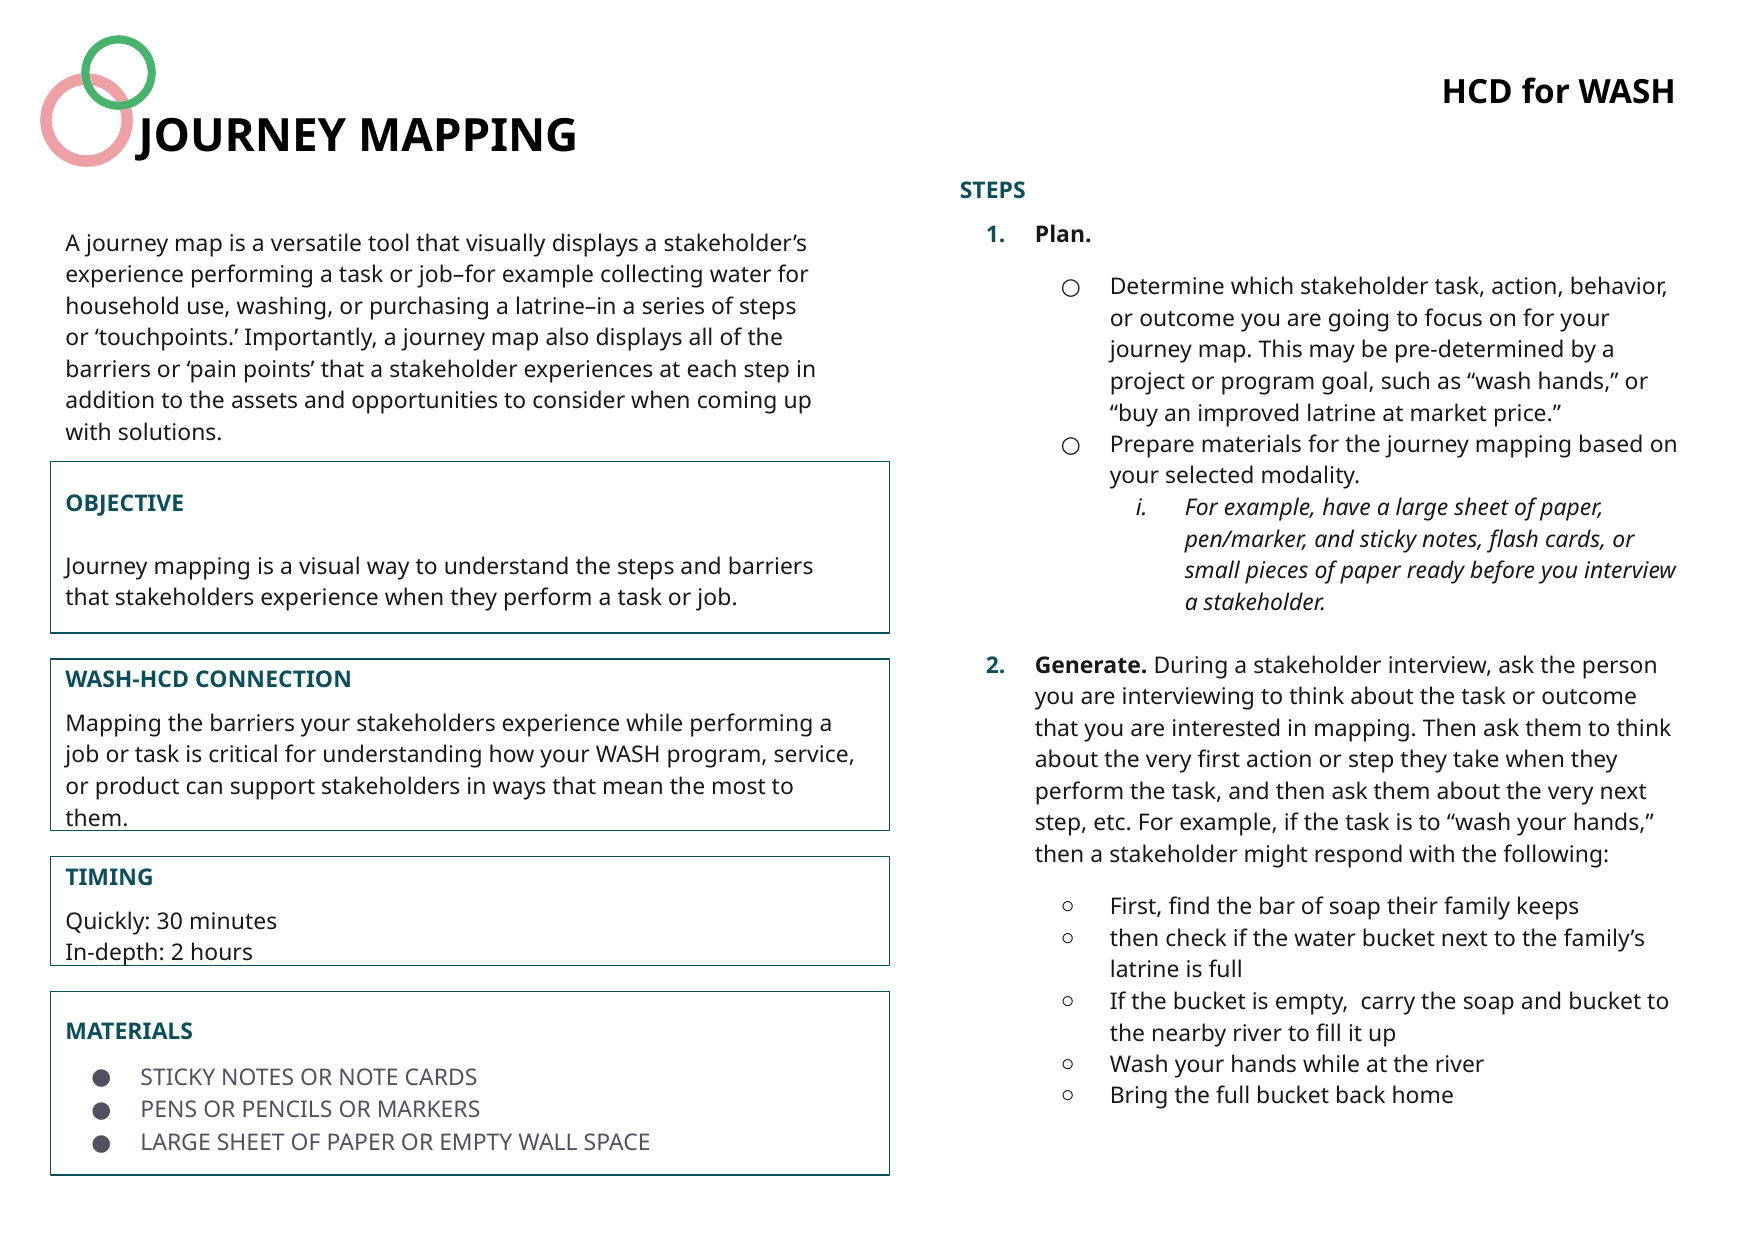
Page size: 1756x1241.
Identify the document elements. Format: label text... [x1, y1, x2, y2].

text_box HCD for WASH [1246, 43, 1692, 137]
picture [39, 34, 156, 167]
text_box WASH-HCD CONNECTION Mapping the barriers your stakeholders experience while performing a job or task is critical for understanding how your WASH program, service, or product can support stakeholders in ways that mean the most to them. [50, 658, 890, 831]
text_box OBJECTIVE Journey mapping is a visual way to understand the steps and barriers that stakeholders experience when they perform a task or job. [50, 461, 890, 634]
text_box A journey map is a versatile tool that visually displays a stakeholder’s experience performing a task or job–for example collecting water for household use, washing, or purchasing a latrine–in a series of steps or ‘touchpoints.’ Importantly, a journey map also displays all of the barriers or ‘pain points’ that a stakeholder experiences at each step in addition to the assets and opportunities to consider when coming up with solutions. [50, 202, 944, 467]
text_box TIMING Quickly: 30 minutes In-depth: 2 hours [50, 856, 890, 966]
text_box JOURNEY MAPPING [123, 91, 616, 176]
text_box MATERIALS STICKY NOTES OR NOTE CARDS PENS OR PENCILS OR MARKERS LARGE SHEET OF PAPER OR EMPTY WALL SPACE [50, 991, 890, 1176]
text_box STEPS Plan. Determine which stakeholder task, action, behavior, or outcome you are going to focus on for your journey map. This may be pre-determined by a project or program goal, such as “wash hands,” or “buy an improved latrine at market price.” Prepare materials for the journey mapping based on your selected modality. For example, have a large sheet of paper, pen/marker, and sticky notes, flash cards, or small pieces of paper ready before you interview a stakeholder. Generate. During a stakeholder interview, ask the person you are interviewing to think about the task or outcome that you are interested in mapping. Then ask them to think about the very first action or step they take when they perform the task, and then ask them about the very next step, etc. For example, if the task is to “wash your hands,” then a stakeholder might respond with the following: First, find the bar of soap their family keeps then check if the water bucket next to the family’s latrine is full If the bucket is empty, carry the soap and bucket to the nearby river to fill it up Wash your hands while at the river Bring the full bucket back home [944, 146, 1702, 1241]
